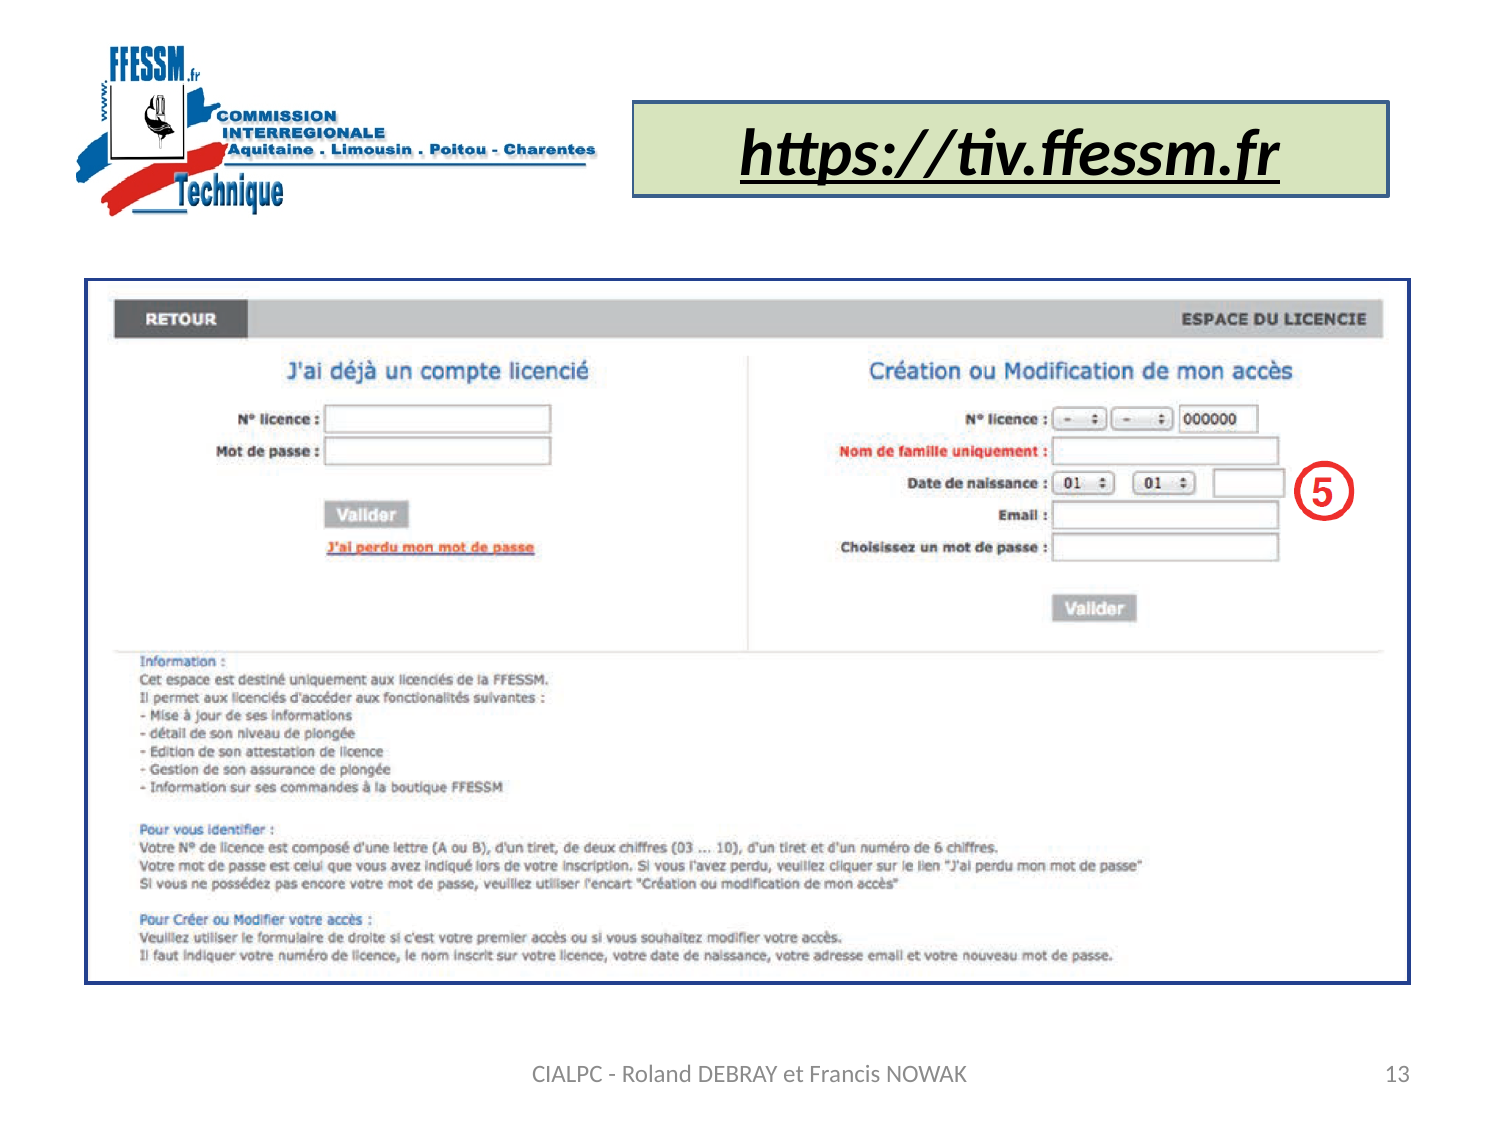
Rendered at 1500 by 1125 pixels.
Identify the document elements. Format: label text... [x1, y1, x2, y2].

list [74, 269, 1426, 998]
slide_number 13 [1074, 1042, 1425, 1103]
text_box https://tiv.ffessm.fr [637, 100, 1390, 198]
picture [76, 42, 633, 232]
footer CIALPC - Roland DEBRAY et Francis NOWAK [512, 1042, 988, 1103]
